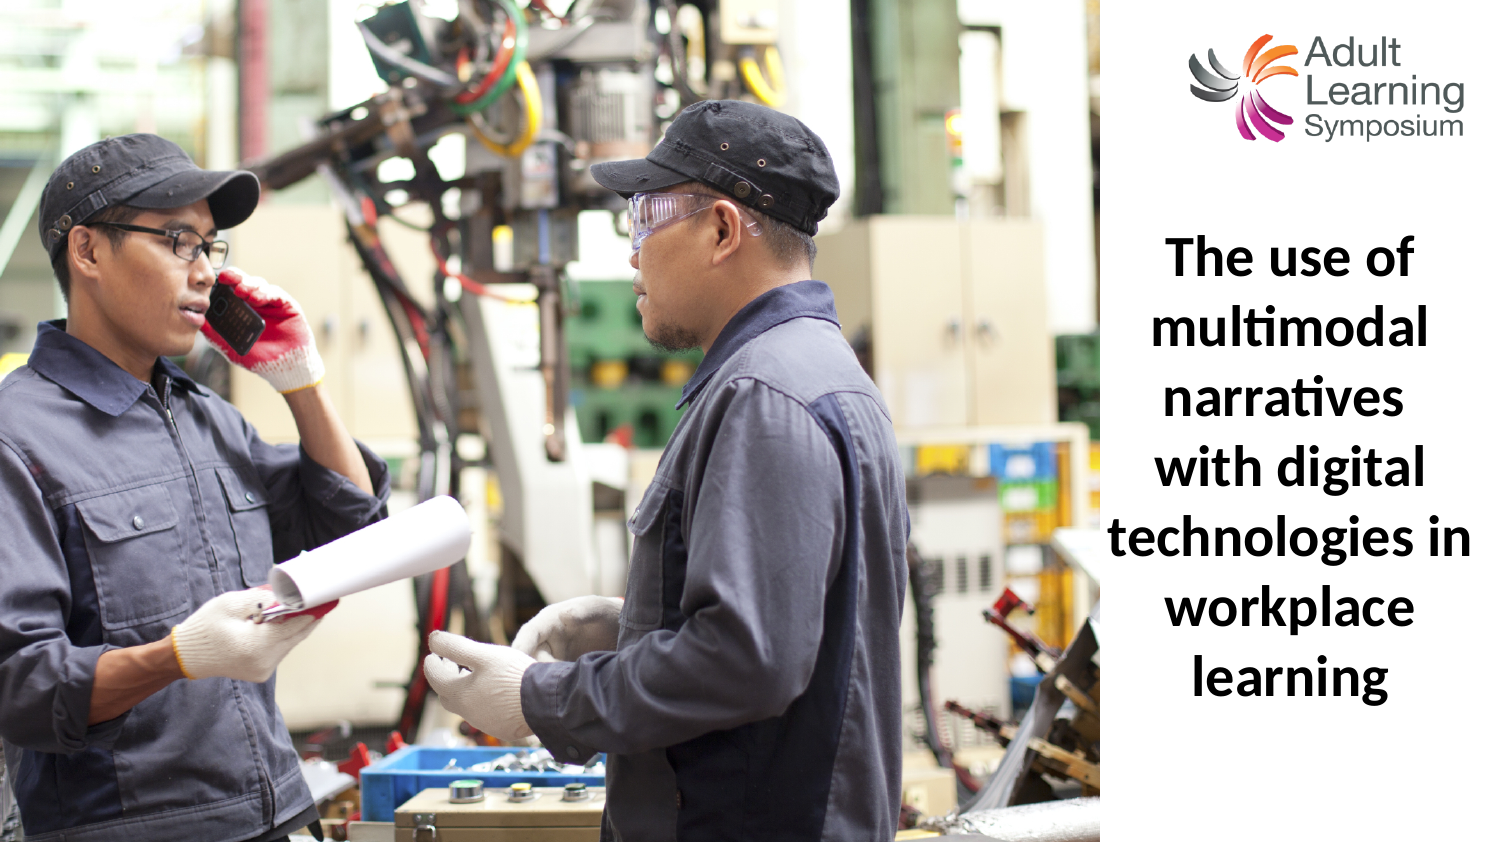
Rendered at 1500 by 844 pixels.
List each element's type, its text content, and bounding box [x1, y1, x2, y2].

picture [0, 0, 1100, 842]
title The use of multimodal narratives with digital technologies in workplace learning [1106, 185, 1500, 741]
picture [1170, 20, 1476, 156]
